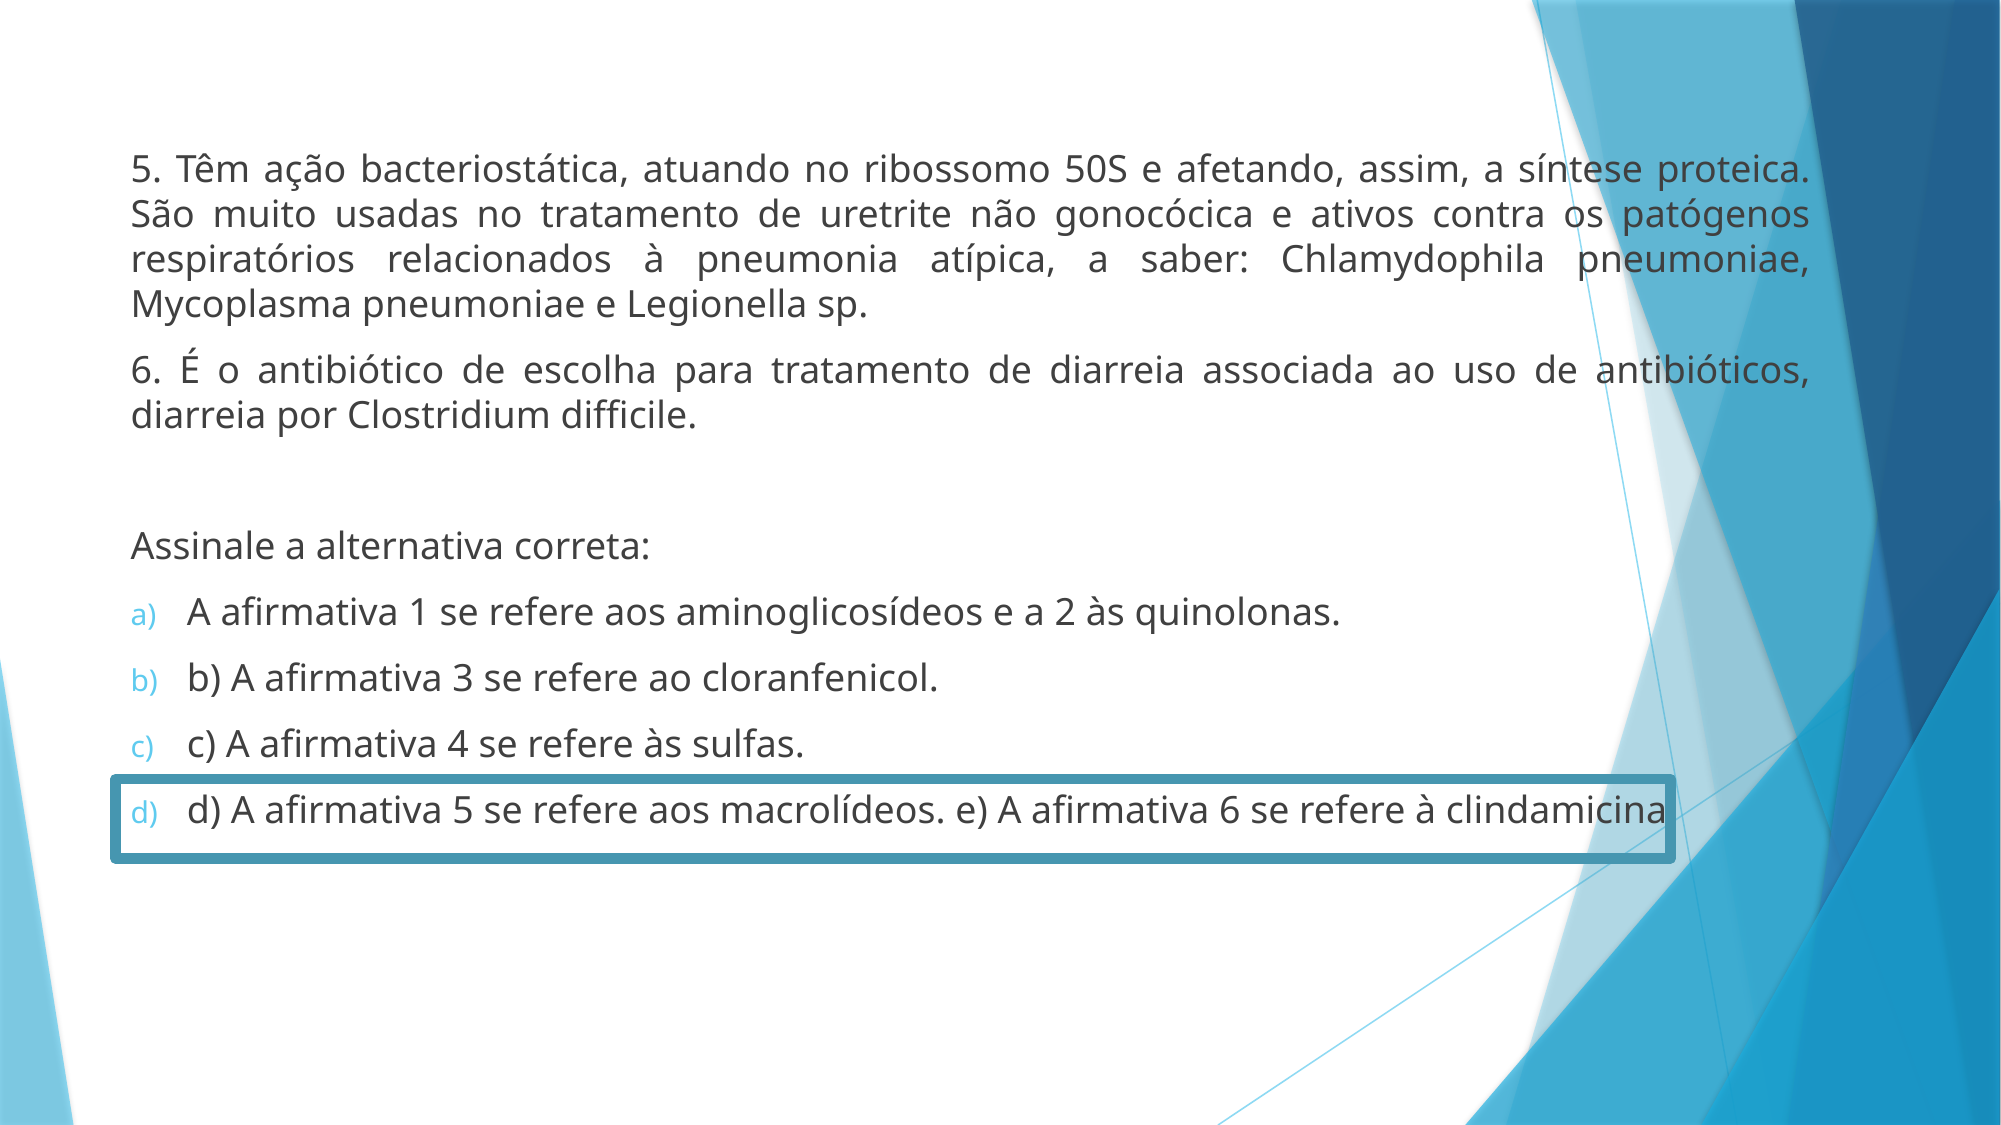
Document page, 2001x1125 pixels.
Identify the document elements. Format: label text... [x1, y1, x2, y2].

text_box [114, 777, 1672, 860]
list 5. Têm ação bacteriostática, atuando no ribossomo 50S e afetando, assim, a síntese proteica. São muito usadas no tratamento de uretrite não gonocócica e ativos contra os patógenos respiratórios relacionados à pneumonia atípica, a saber: Chlamydophila pneumoniae, Mycoplasma pneumoniae e Legionella sp. 6. É o antibiótico de escolha para tratamento de diarreia associada ao uso de antibióticos, diarreia por Clostridium difficile. Assinale a alternativa correta: A afirmativa 1 se refere aos aminoglicosídeos e a 2 às quinolonas. b) A afirmativa 3 se refere ao cloranfenicol. c) A afirmativa 4 se refere às sulfas. d) A afirmativa 5 se refere aos macrolídeos. e) A afirmativa 6 se refere à clindamicina. [115, 137, 1827, 954]
